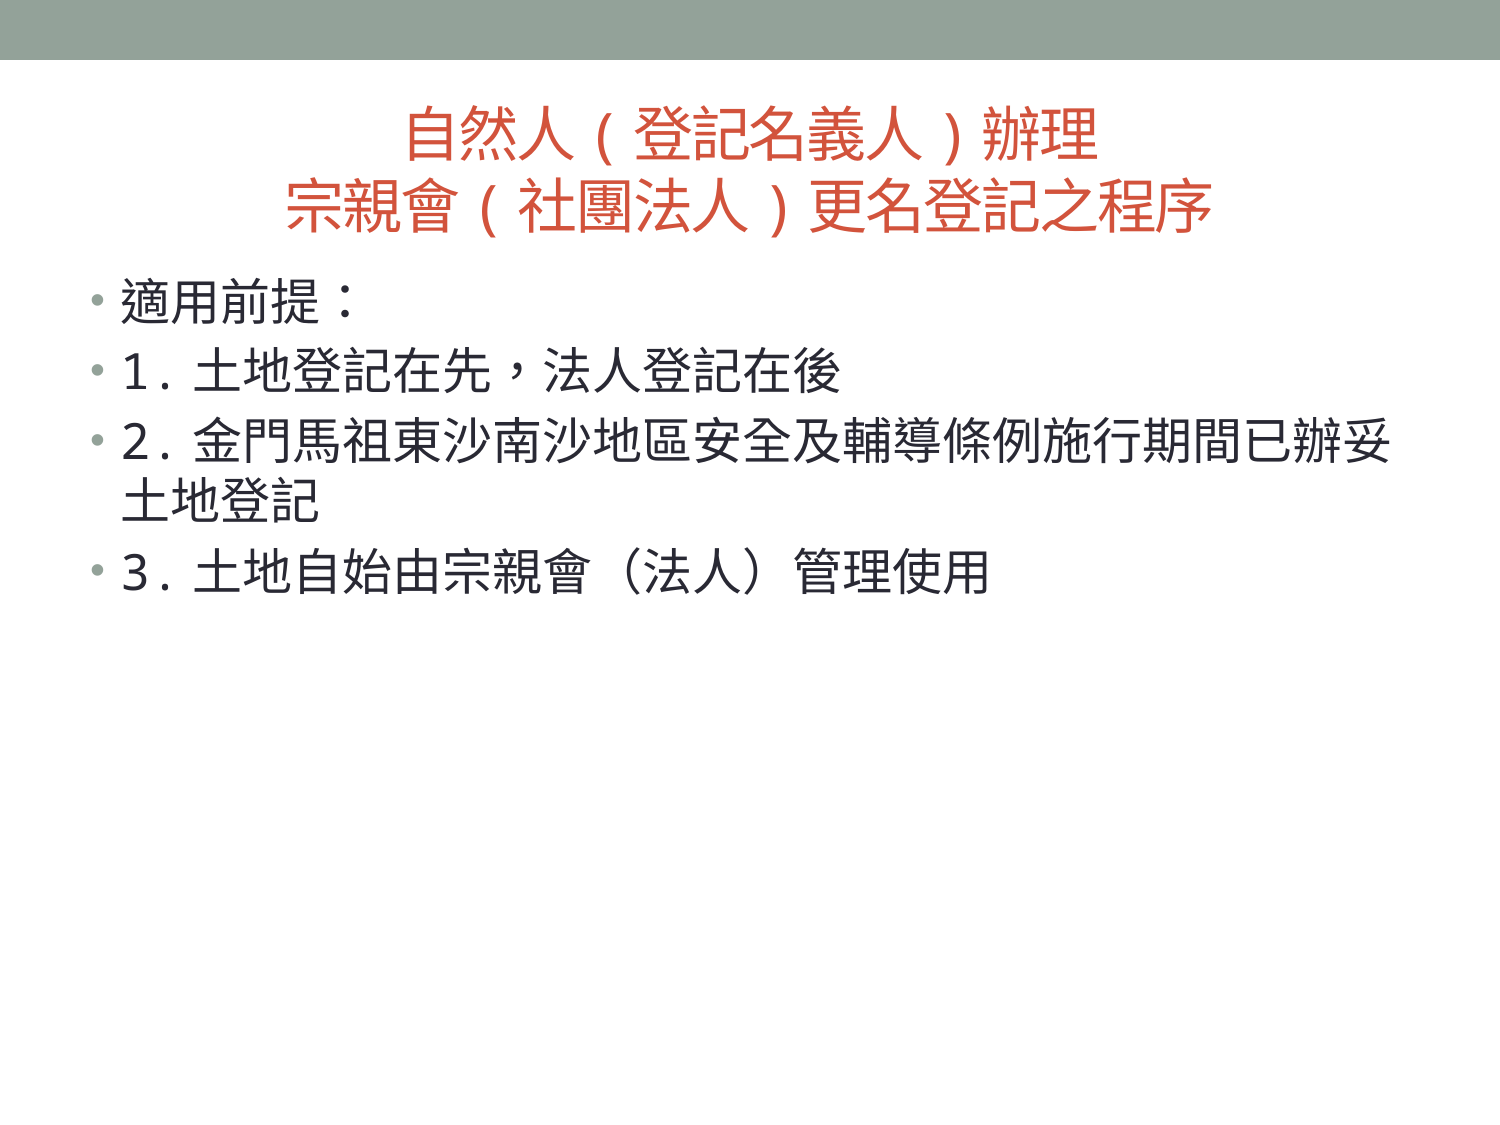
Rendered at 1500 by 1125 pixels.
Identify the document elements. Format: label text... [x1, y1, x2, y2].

title 自然人(登記名義人)辦理 宗親會(社團法人)更名登記之程序 [75, 87, 1425, 250]
list 適用前提： 1.土地登記在先，法人登記在後 2.金門馬祖東沙南沙地區安全及輔導條例施行期間已辦妥土地登記 3.土地自始由宗親會（法人）管理使用 [75, 262, 1425, 1063]
